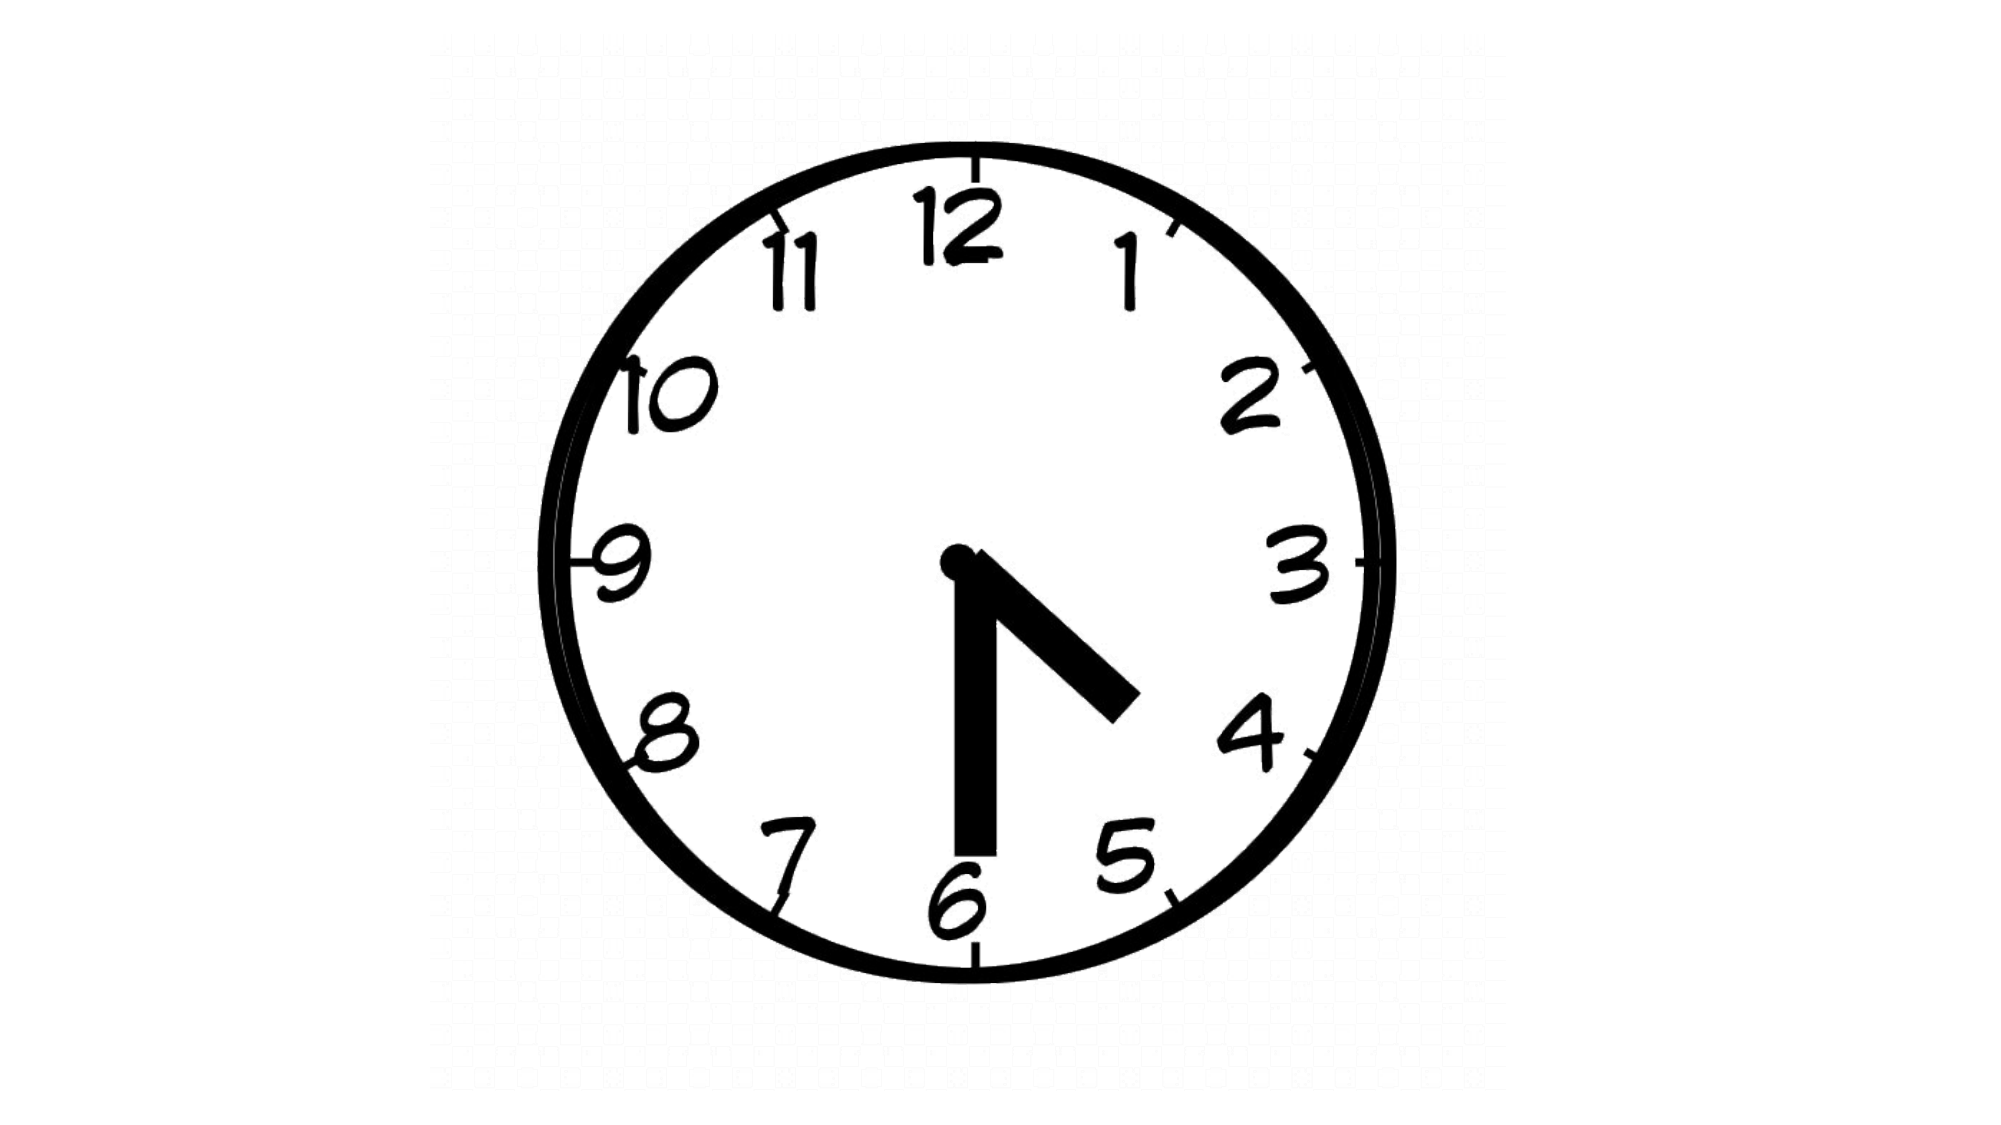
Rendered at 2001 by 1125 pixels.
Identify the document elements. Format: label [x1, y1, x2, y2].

picture [430, 34, 1506, 1091]
